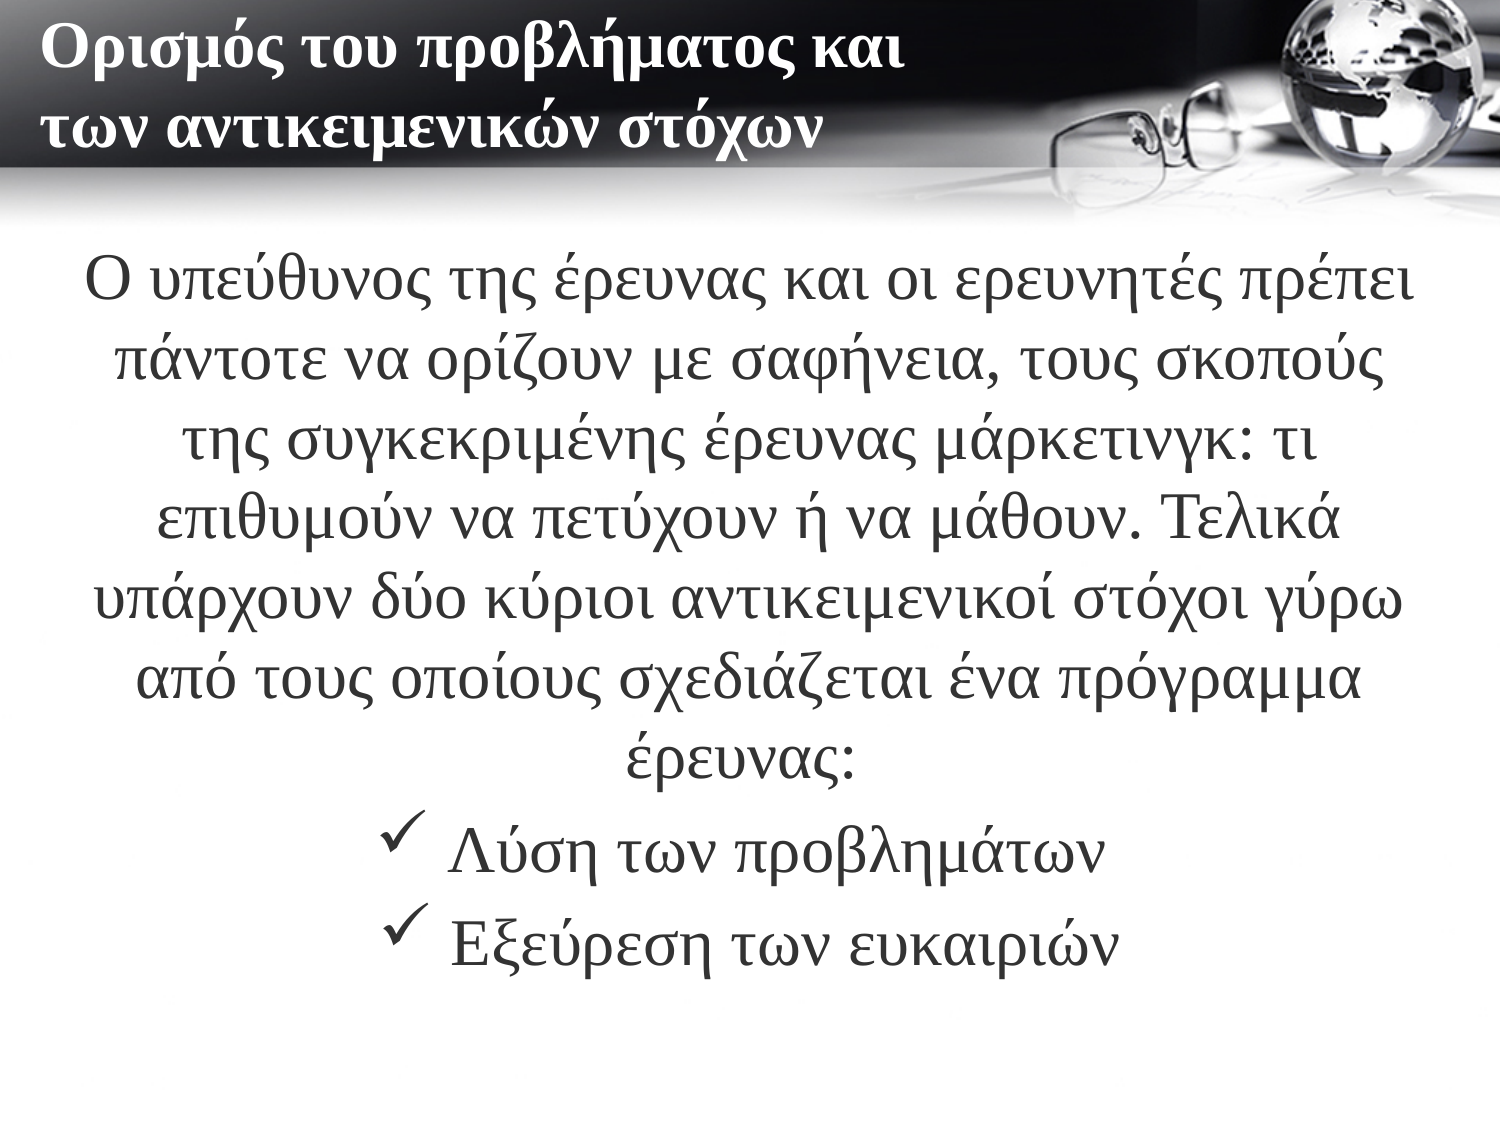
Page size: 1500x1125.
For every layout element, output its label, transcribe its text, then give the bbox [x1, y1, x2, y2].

picture [0, 0, 1500, 1125]
title Ορισμός του προβλήματος και των αντικειμενικών στόχων [24, 0, 1426, 163]
list Ο υπεύθυνος της έρευνας και οι ερευνητές πρέπει πάντοτε να ορίζουν με σαφήνεια, τους σκοπούς της συγκεκριμένης έρευνας μάρκετινγκ: τι επιθυμούν να πετύχουν ή να μάθουν. Τελικά υπάρχουν δύο κύριοι αντικειμενικοί στόχοι γύρω από τους οποίους σχεδιάζεται ένα πρόγραμμα έρευνας: Λύση των προβλημάτων Εξεύρεση των ευκαιριών [49, 224, 1451, 1026]
